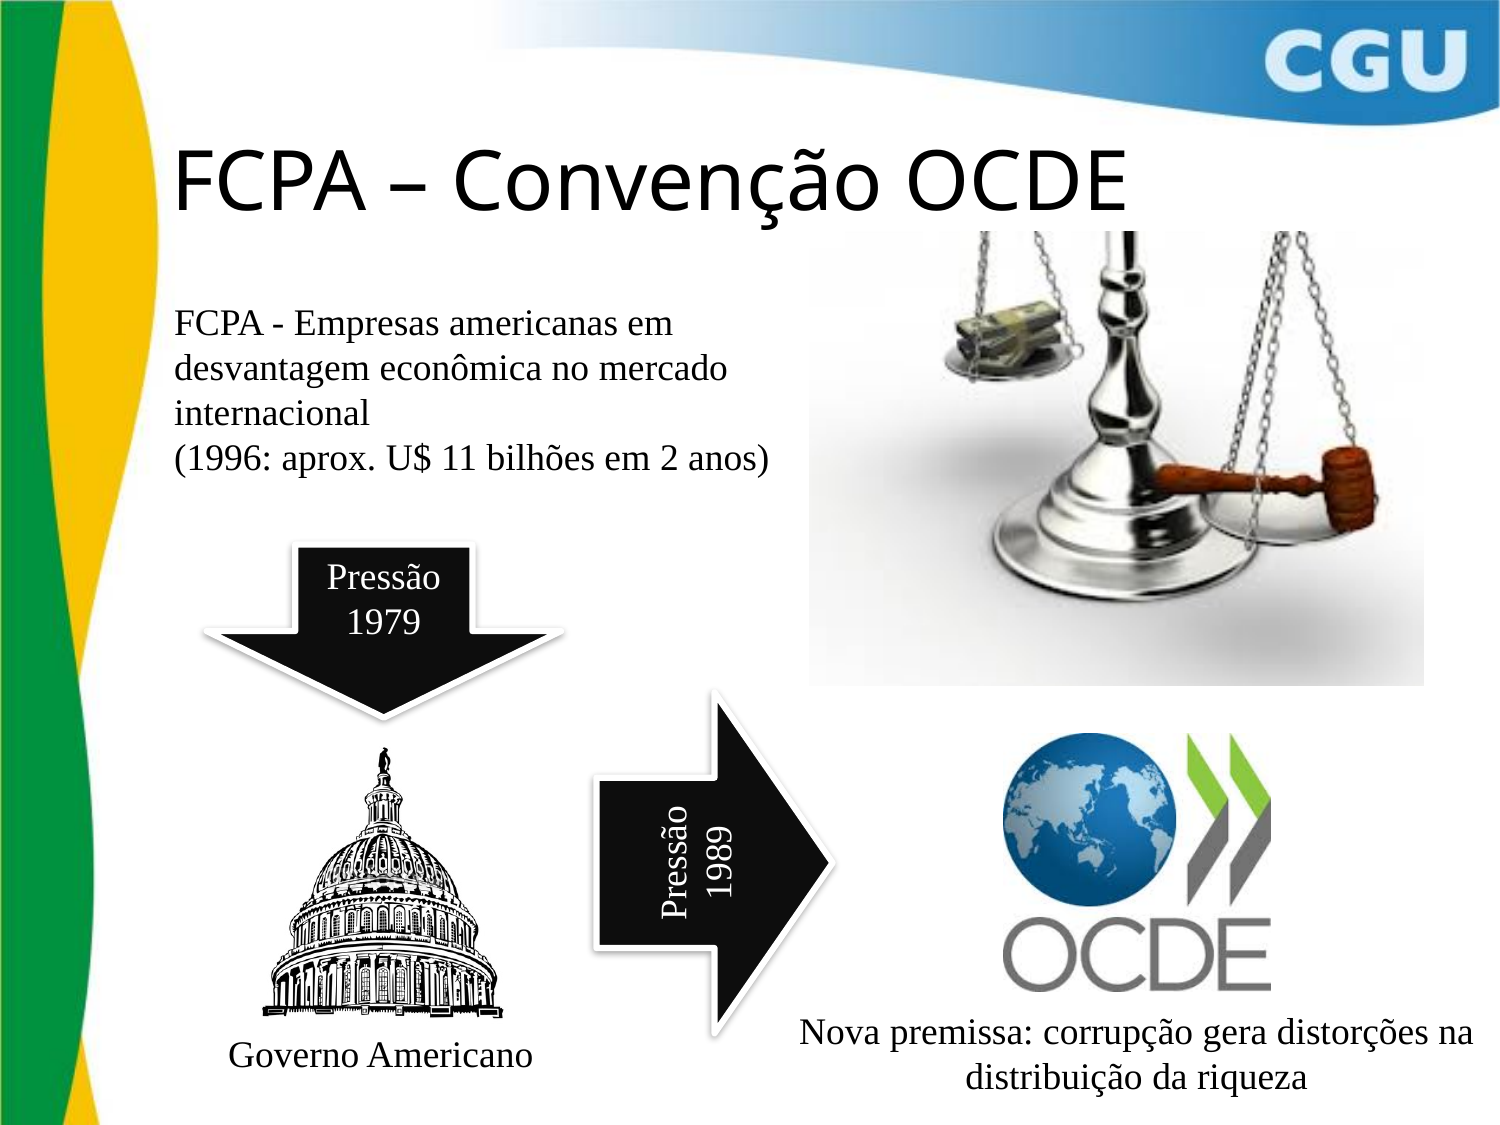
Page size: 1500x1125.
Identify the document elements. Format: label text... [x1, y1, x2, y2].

text_box FCPA - Empresas americanas em desvantagem econômica no mercado internacional (1996: aprox. U$ 11 bilhões em 2 anos) [159, 290, 803, 486]
text_box Pressão 1989 [593, 689, 836, 1037]
text_box Governo Americano [183, 1023, 579, 1083]
text_box Nova premissa: corrupção gera distorções na distribuição da riqueza [779, 999, 1495, 1105]
picture [0, 0, 1500, 1125]
title FCPA – Convenção OCDE [171, 90, 1459, 265]
text_box Pressão 1979 [203, 541, 565, 721]
